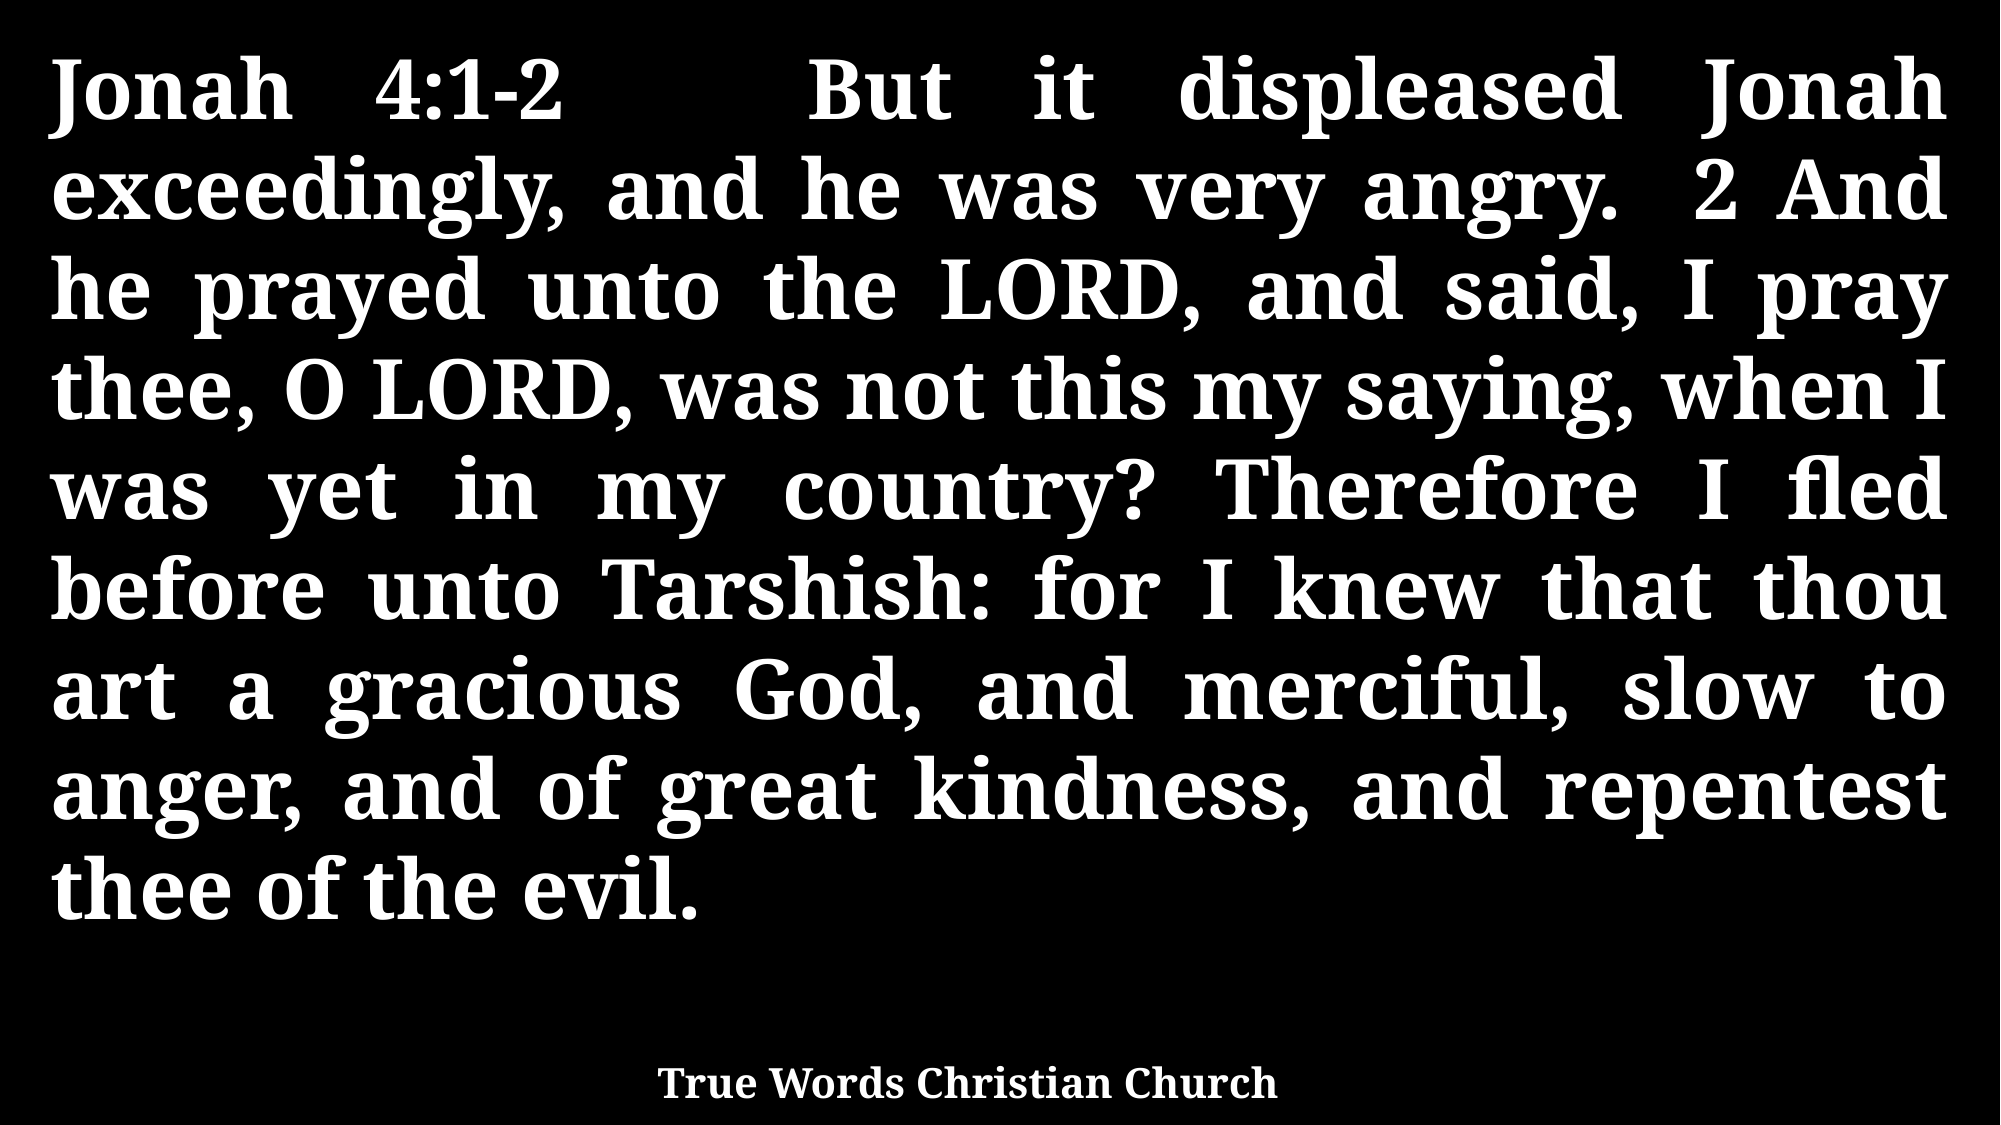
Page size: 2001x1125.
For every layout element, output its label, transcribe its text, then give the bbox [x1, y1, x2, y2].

text_box True Words Christian Church [642, 1049, 1294, 1114]
text_box Jonah 4:1-2 But it displeased Jonah exceedingly, and he was very angry. 2 And he prayed unto the LORD, and said, I pray thee, O LORD, was not this my saying, when I was yet in my country? Therefore I fled before unto Tarshish: for I knew that thou art a gracious God, and merciful, slow to anger, and of great kindness, and repentest thee of the evil. [35, 28, 1965, 944]
